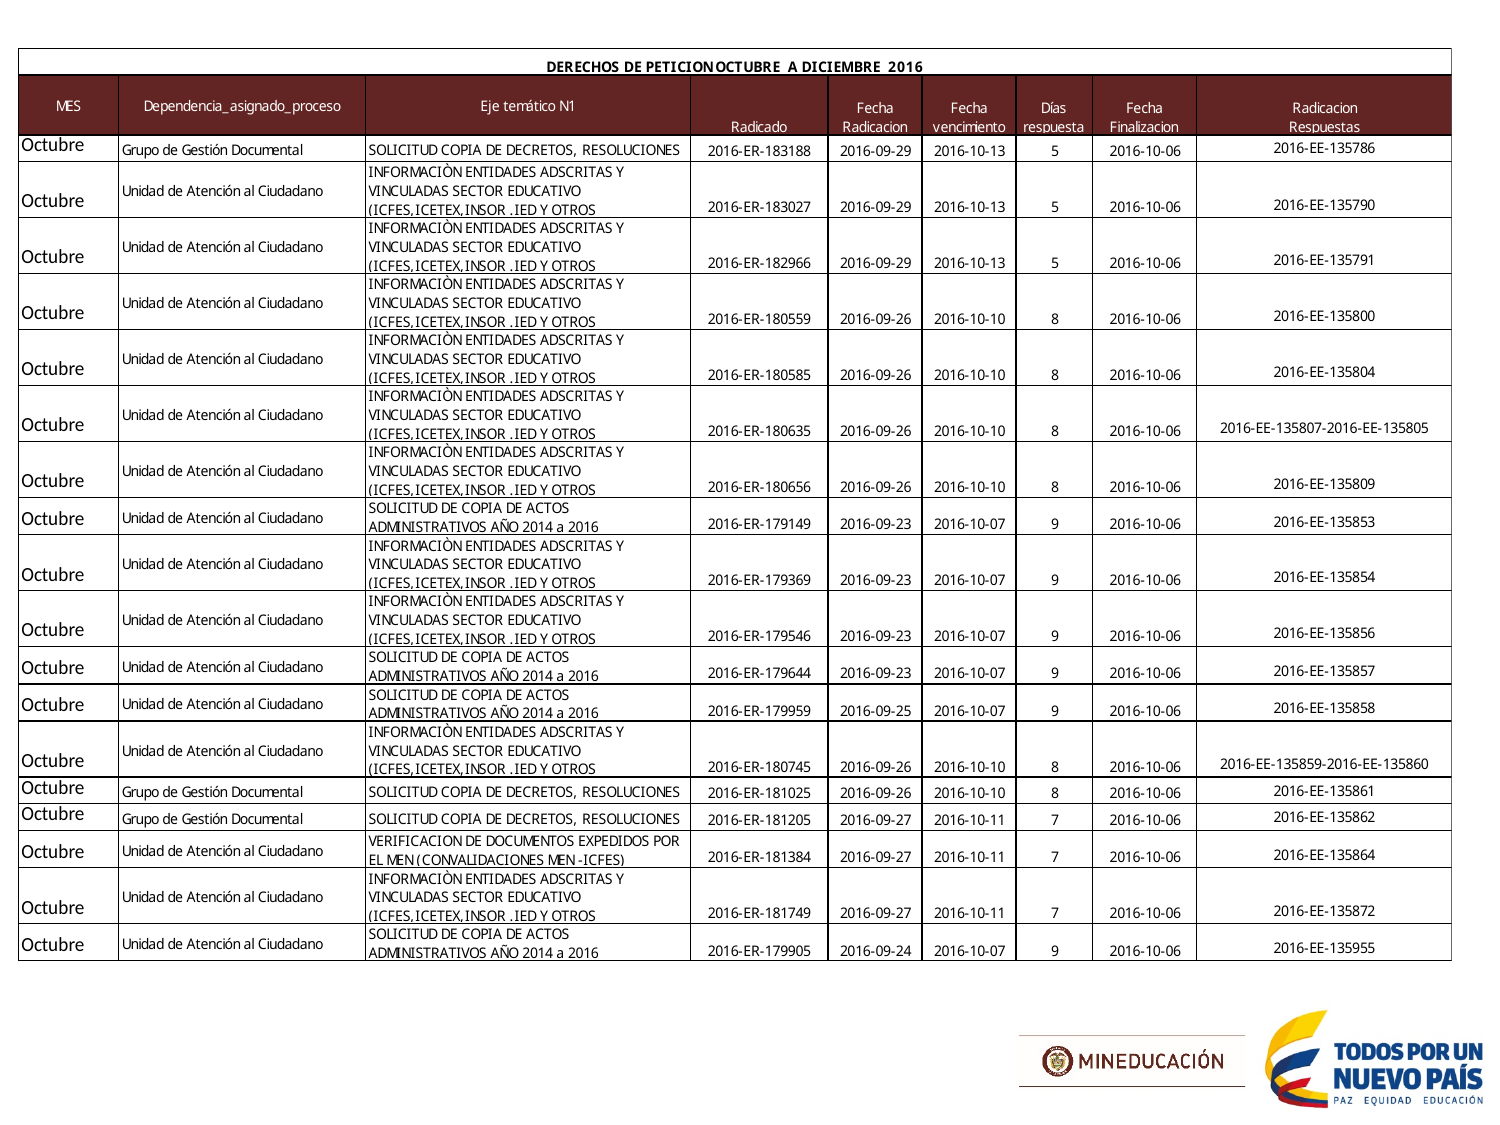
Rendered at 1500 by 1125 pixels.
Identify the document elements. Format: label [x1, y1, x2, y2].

text_box [1015, 999, 1495, 1124]
picture [17, 47, 1453, 962]
